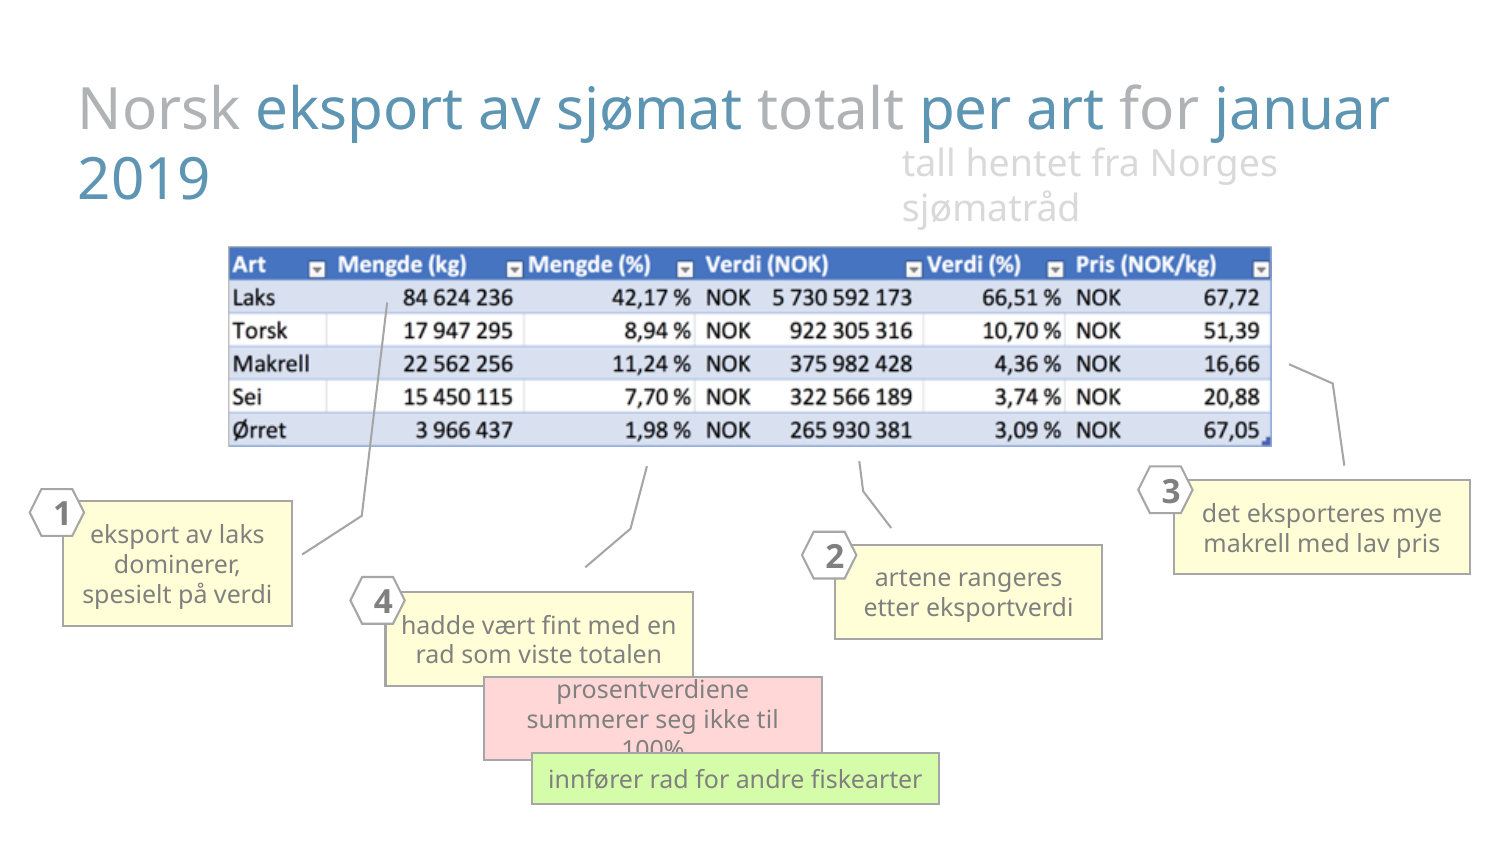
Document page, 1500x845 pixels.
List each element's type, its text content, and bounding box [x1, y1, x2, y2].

text_box 1 [28, 488, 86, 537]
text_box artene rangeres etter eksportverdi [834, 544, 1103, 640]
picture [228, 246, 1272, 447]
text_box 3 [1137, 465, 1194, 515]
text_box det eksporteres mye makrell med lav pris [1173, 479, 1471, 575]
text_box 4 [349, 575, 406, 625]
text_box 2 [800, 530, 858, 580]
text_box hadde vært fint med en rad som viste totalen [384, 591, 694, 687]
text_box innfører rad for andre fiskearter [531, 752, 940, 805]
text_box prosentverdiene summerer seg ikke til 100% [483, 676, 823, 761]
text_box det eksporteres mye makrell med lav pris [1288, 363, 1346, 466]
text_box hadde vært fint med en rad som viste totalen [584, 465, 648, 569]
text_box tall hentet fra Norges sjømatråd [887, 131, 1430, 193]
text_box Norsk eksport av sjømat totalt per art for januar 2019 [63, 63, 1412, 139]
text_box eksport av laks dominerer, spesielt på verdi [301, 447, 372, 556]
text_box artene rangeres etter eksportverdi [858, 461, 893, 529]
text_box eksport av laks dominerer, spesielt på verdi [62, 500, 293, 627]
